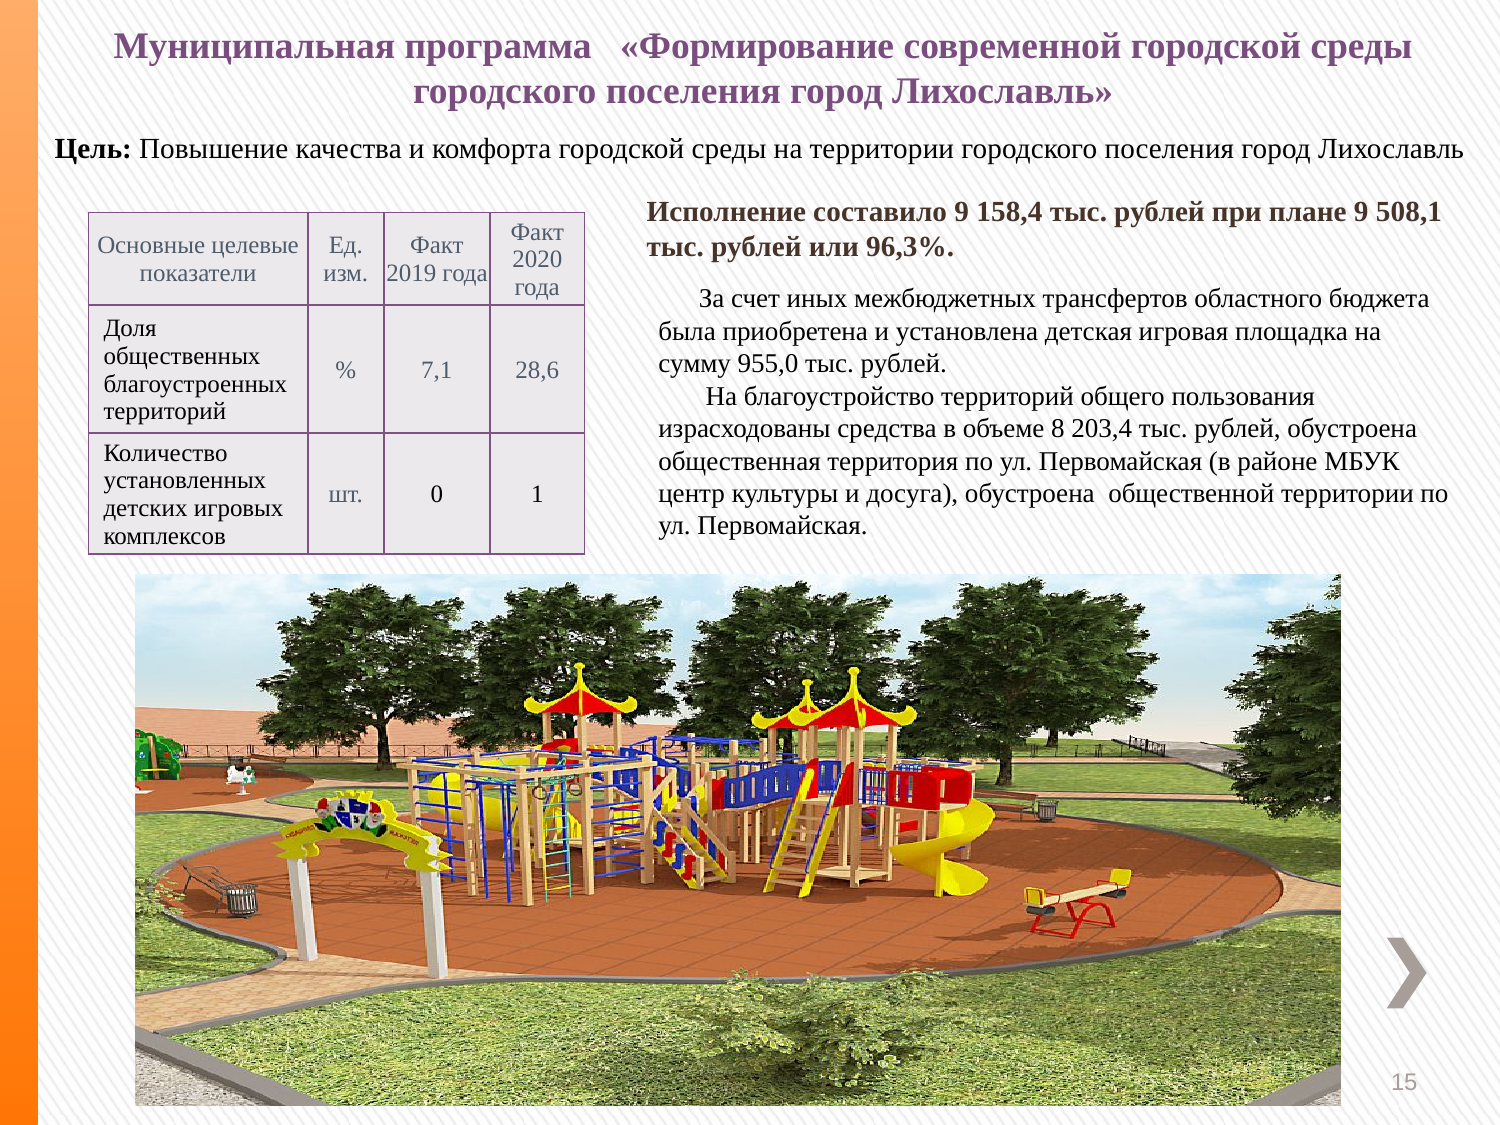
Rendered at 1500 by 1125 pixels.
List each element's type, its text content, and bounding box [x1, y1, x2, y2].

table_cell шт. [309, 434, 383, 553]
title Муниципальная программа «Формирование современной городской среды городского поселения город Лихославль» [45, 0, 1481, 119]
picture [135, 574, 1341, 1107]
table_header Факт 2019 года [385, 213, 489, 304]
table_header Основные целевые показатели [89, 213, 307, 304]
table_cell % [309, 306, 383, 432]
table_cell 94,0% [0, 281, 37, 285]
table_cell 28,6 [491, 306, 584, 432]
text_box Исполнение составило 9 158,4 тыс. рублей при плане 9 508,1 тыс. рублей или 96,3%. [631, 184, 1459, 270]
table_header Ед. изм. [309, 213, 383, 304]
table_cell 7,1 [385, 306, 489, 432]
table_cell 1 [491, 434, 584, 553]
text_box За счет иных межбюджетных трансфертов областного бюджета была приобретена и установлена детская игровая площадка на сумму 955,0 тыс. рублей. На благоустройство территорий общего пользования израсходованы средства в объеме 8 203,4 тыс. рублей, обустроена общественная территория по ул. Первомайская (в районе МБУК центр культуры и досуга), обустроена общественной территории по ул. Первомайская. [643, 273, 1471, 548]
table_header Факт 2020 года [491, 213, 584, 304]
table_cell Количество установленных детских игровых комплексов [89, 434, 307, 553]
text_box Цель: Повышение качества и комфорта городской среды на территории городского поселения город Лихославль [39, 121, 1499, 172]
table_cell Доля общественных благоустроенных территорий [89, 306, 307, 432]
table_cell 0 [385, 434, 489, 553]
slide_number 15 [1376, 1058, 1473, 1103]
